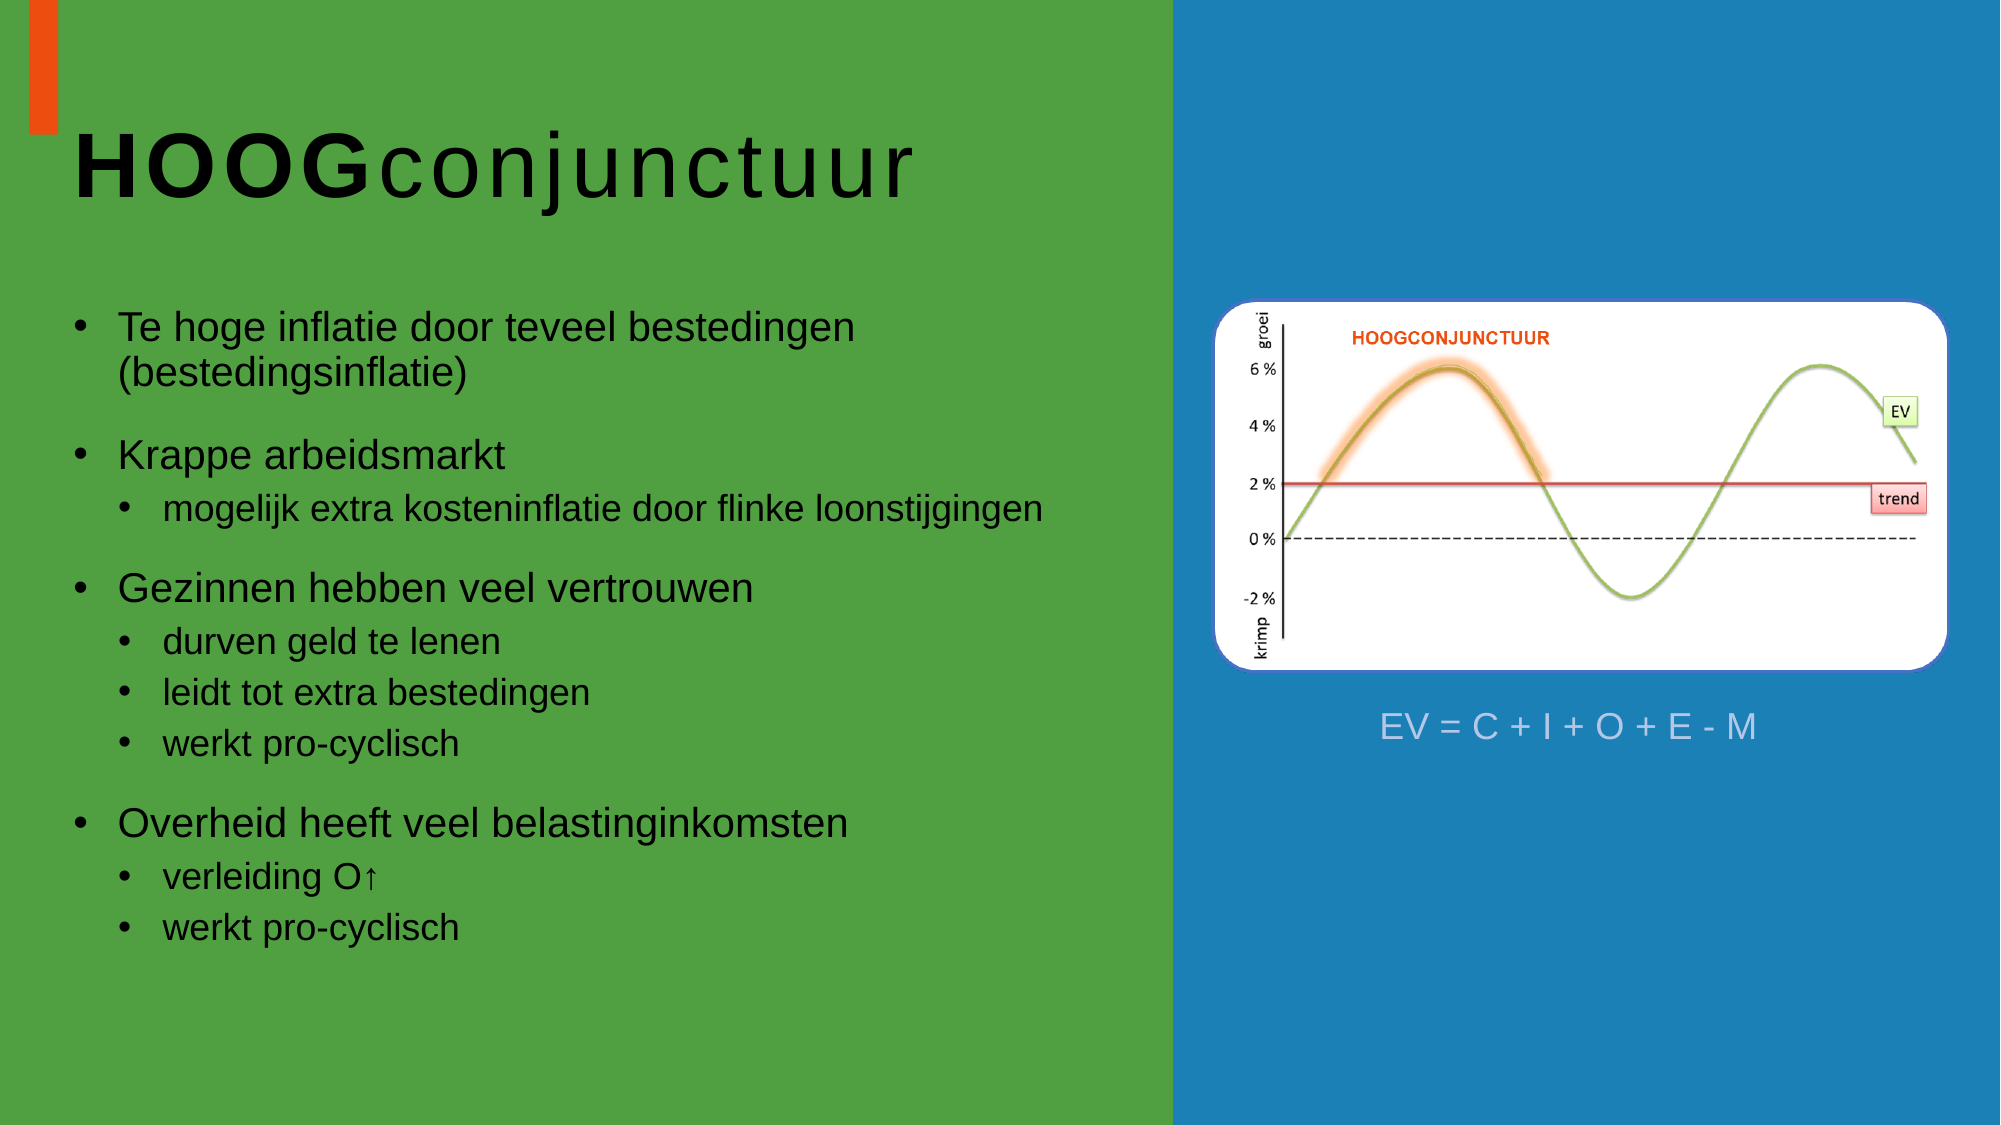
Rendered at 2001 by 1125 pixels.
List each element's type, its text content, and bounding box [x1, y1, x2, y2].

text_box EV = C + I + O + E - M [1364, 694, 1798, 754]
title HOOGconjunctuur [58, 58, 1950, 277]
picture [1211, 298, 1950, 673]
list Te hoge inflatie door teveel bestedingen (bestedingsinflatie) Krappe arbeidsmarkt mogelijk extra kosteninflatie door flinke loonstijgingen Gezinnen hebben veel vertrouwen durven geld te lenen leidt tot extra bestedingen werkt pro-cyclisch Overheid heeft veel belastinginkomsten verleiding O↑ werkt pro-cyclisch [58, 298, 1172, 1012]
